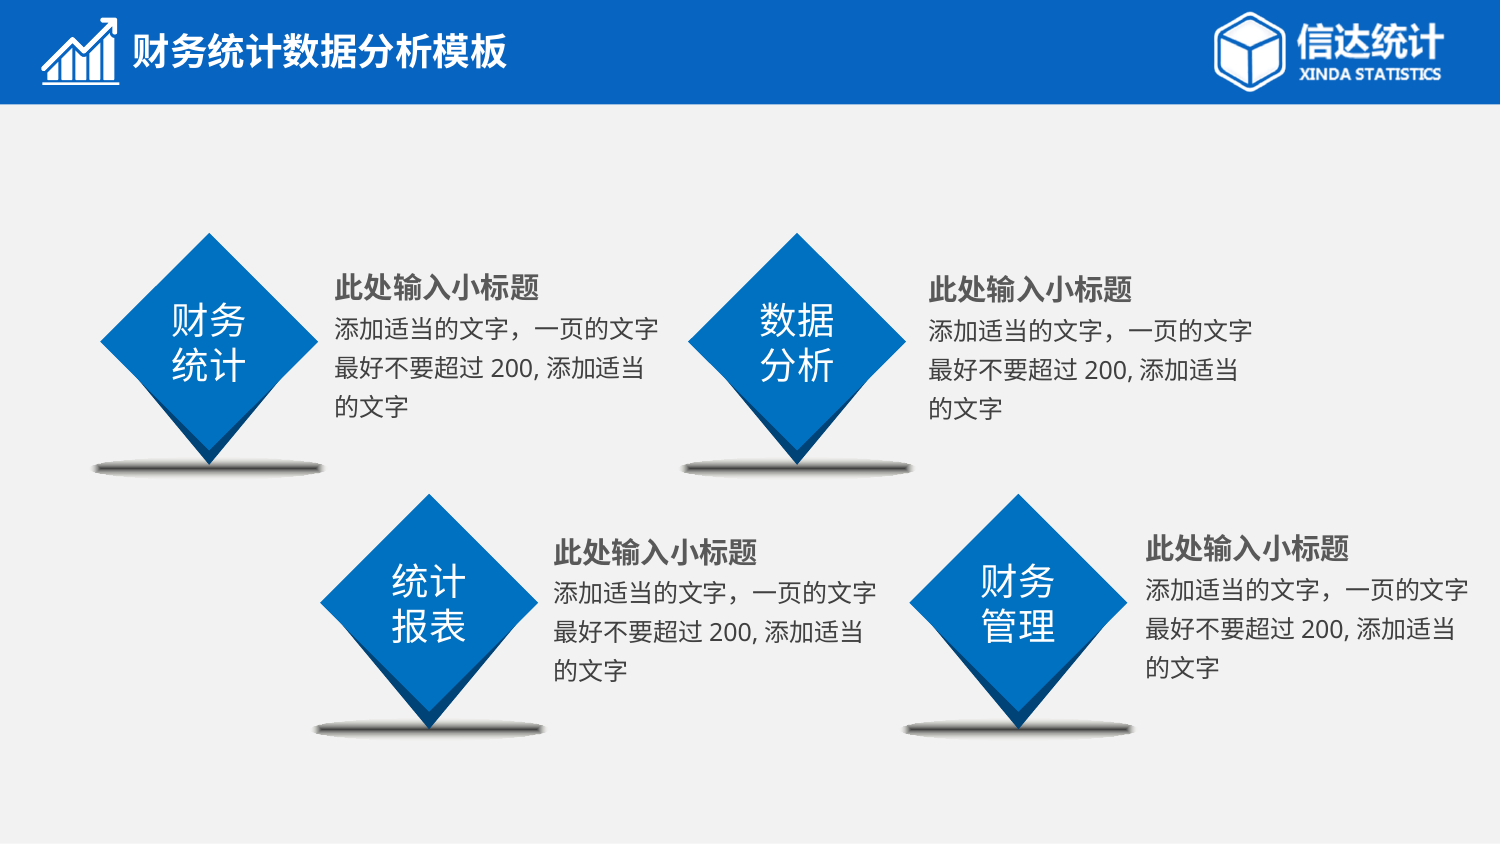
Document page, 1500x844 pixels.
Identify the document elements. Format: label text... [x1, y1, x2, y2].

text_box [0, 0, 1500, 107]
text_box [89, 42, 101, 81]
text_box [909, 493, 1128, 730]
text_box [899, 726, 905, 733]
text_box [677, 464, 917, 480]
text_box [1130, 725, 1138, 734]
text_box [75, 50, 87, 81]
text_box [103, 33, 115, 81]
text_box [41, 17, 118, 71]
text_box [309, 726, 315, 733]
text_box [319, 493, 539, 730]
text_box 此处输入小标题 添加适当的文字，一页的文字最好不要超过200,添加适当的文字 [543, 515, 903, 695]
text_box 此处输入小标题 添加适当的文字，一页的文字最好不要超过200,添加适当的文字 [323, 250, 682, 430]
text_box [99, 232, 319, 466]
text_box [61, 47, 73, 81]
text_box [47, 61, 59, 81]
text_box 此处输入小标题 添加适当的文字，一页的文字最好不要超过200,添加适当的文字 [911, 252, 1278, 432]
text_box 财务统计数据分析模板 [118, 21, 523, 81]
text_box 此处输入小标题 添加适当的文字，一页的文字最好不要超过200,添加适当的文字 [1132, 511, 1495, 691]
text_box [687, 232, 907, 465]
text_box [88, 464, 328, 480]
picture [1208, 6, 1459, 96]
text_box [541, 726, 549, 734]
